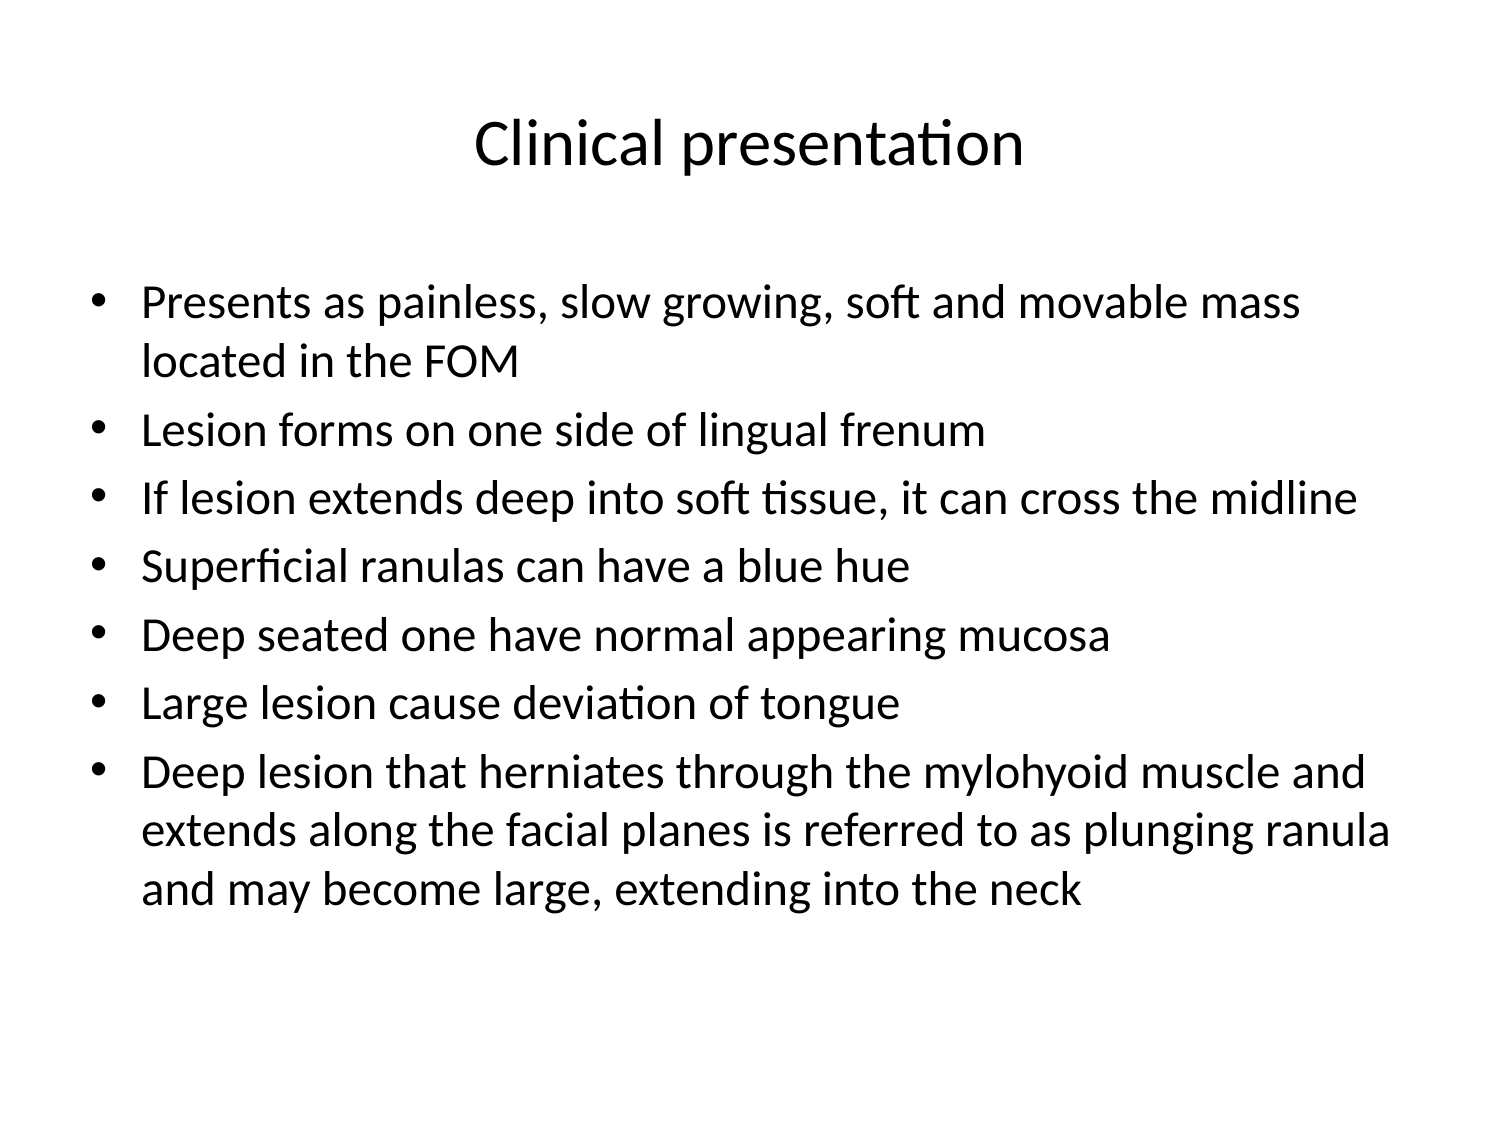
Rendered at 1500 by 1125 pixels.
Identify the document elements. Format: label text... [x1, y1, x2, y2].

list Presents as painless, slow growing, soft and movable mass located in the FOM Lesion forms on one side of lingual frenum If lesion extends deep into soft tissue, it can cross the midline Superficial ranulas can have a blue hue Deep seated one have normal appearing mucosa Large lesion cause deviation of tongue Deep lesion that herniates through the mylohyoid muscle and extends along the facial planes is referred to as plunging ranula and may become large, extending into the neck [75, 262, 1425, 1005]
title Clinical presentation [75, 45, 1425, 233]
